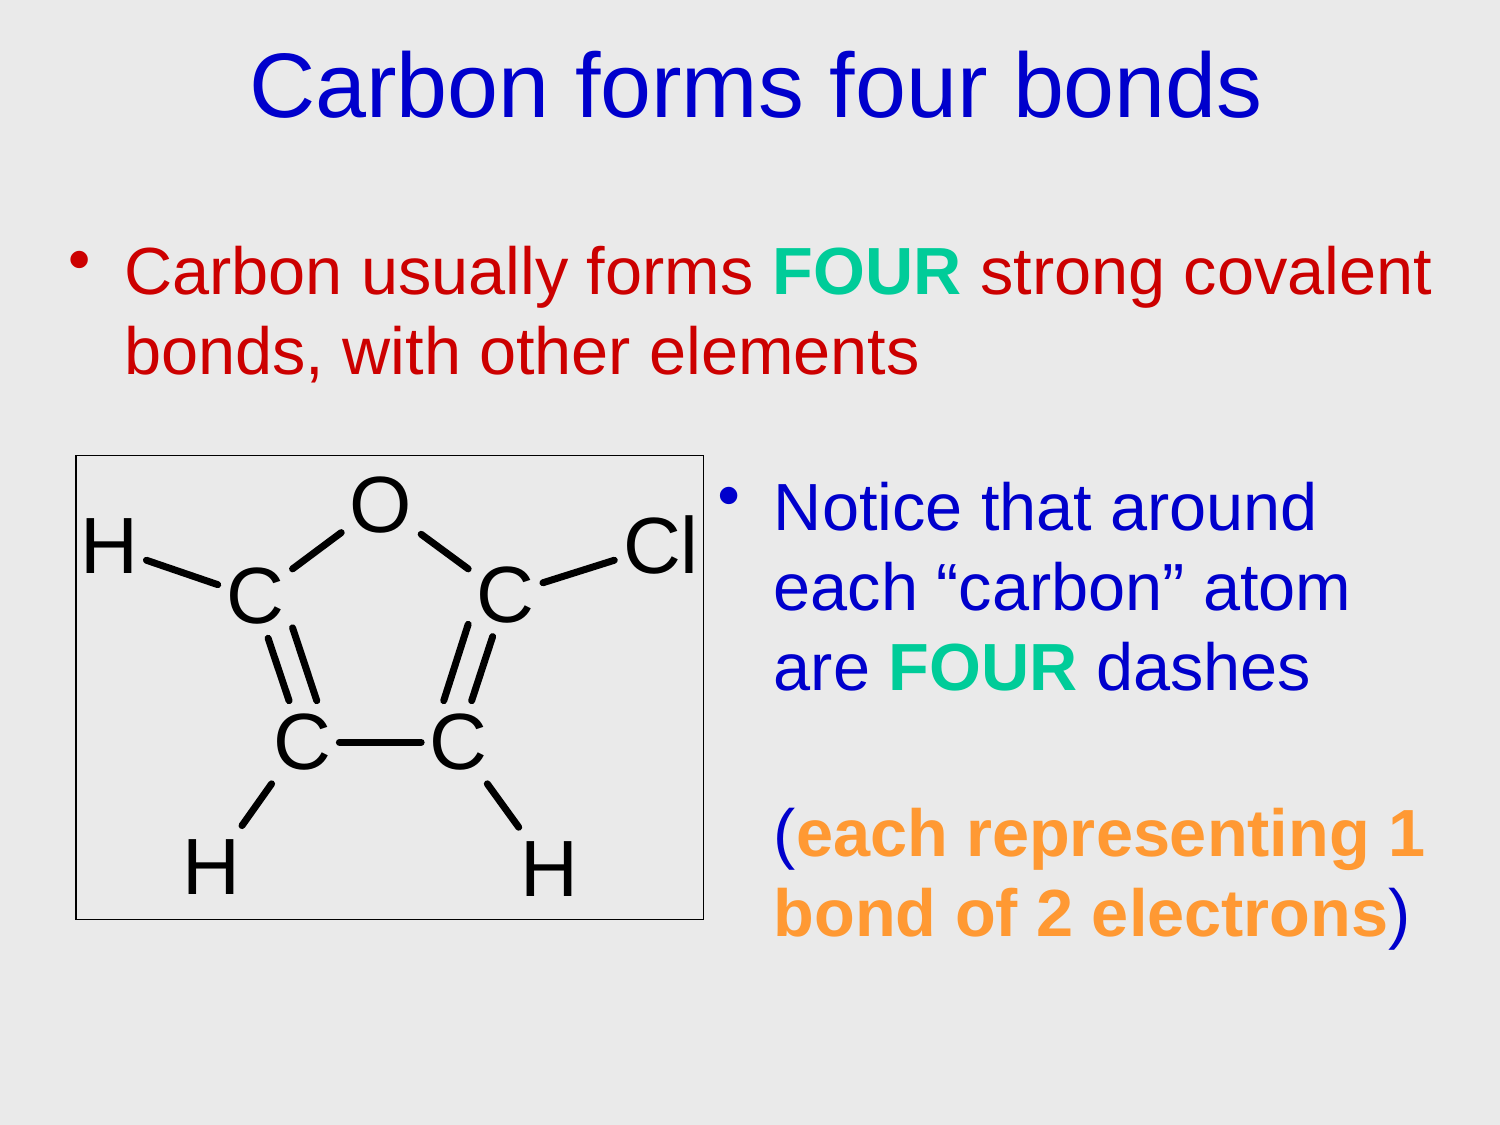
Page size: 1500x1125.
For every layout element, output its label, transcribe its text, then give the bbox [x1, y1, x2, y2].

picture [76, 456, 703, 919]
title Carbon forms four bonds [50, 24, 1438, 138]
text_box Notice that around each “carbon” atom are FOUR dashes (each representing 1 bond of 2 electrons) [702, 456, 1454, 1012]
list Carbon usually forms FOUR strong covalent bonds, with other elements [53, 220, 1466, 421]
